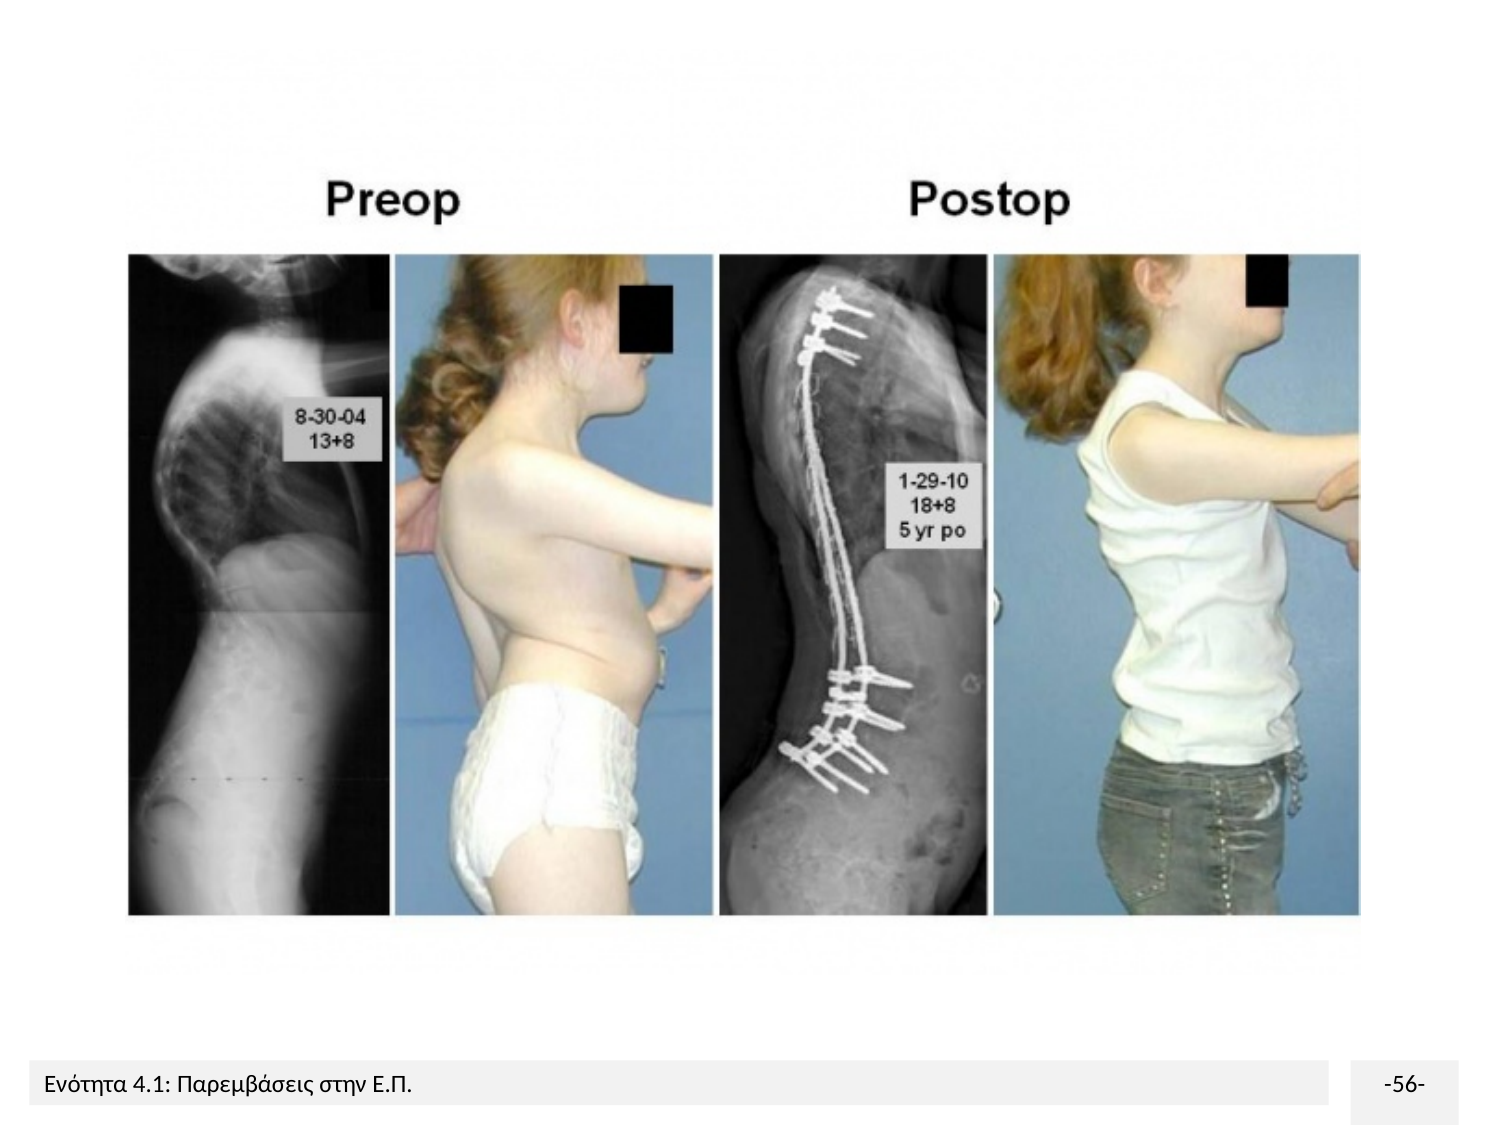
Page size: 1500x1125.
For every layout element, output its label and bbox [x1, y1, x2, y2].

picture [124, 49, 1362, 976]
